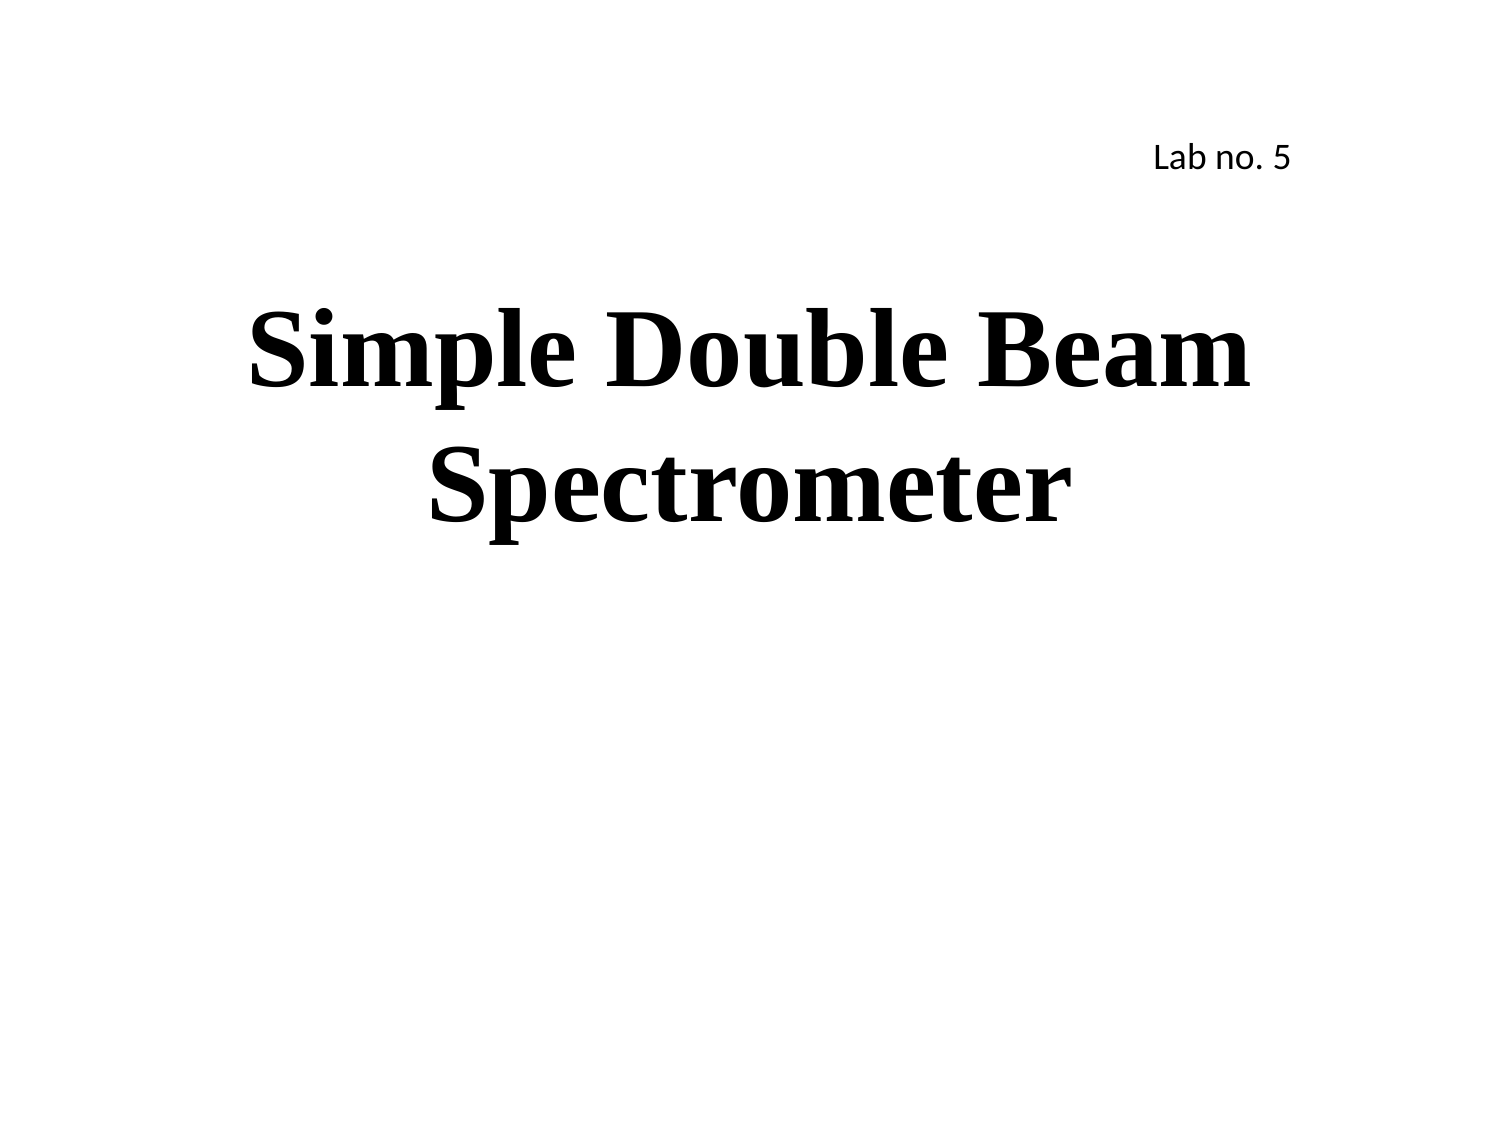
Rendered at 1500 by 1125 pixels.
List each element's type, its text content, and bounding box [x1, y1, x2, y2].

text_box Lab no. 5 [1138, 124, 1307, 185]
title Simple Double Beam Spectrometer [112, 287, 1388, 666]
